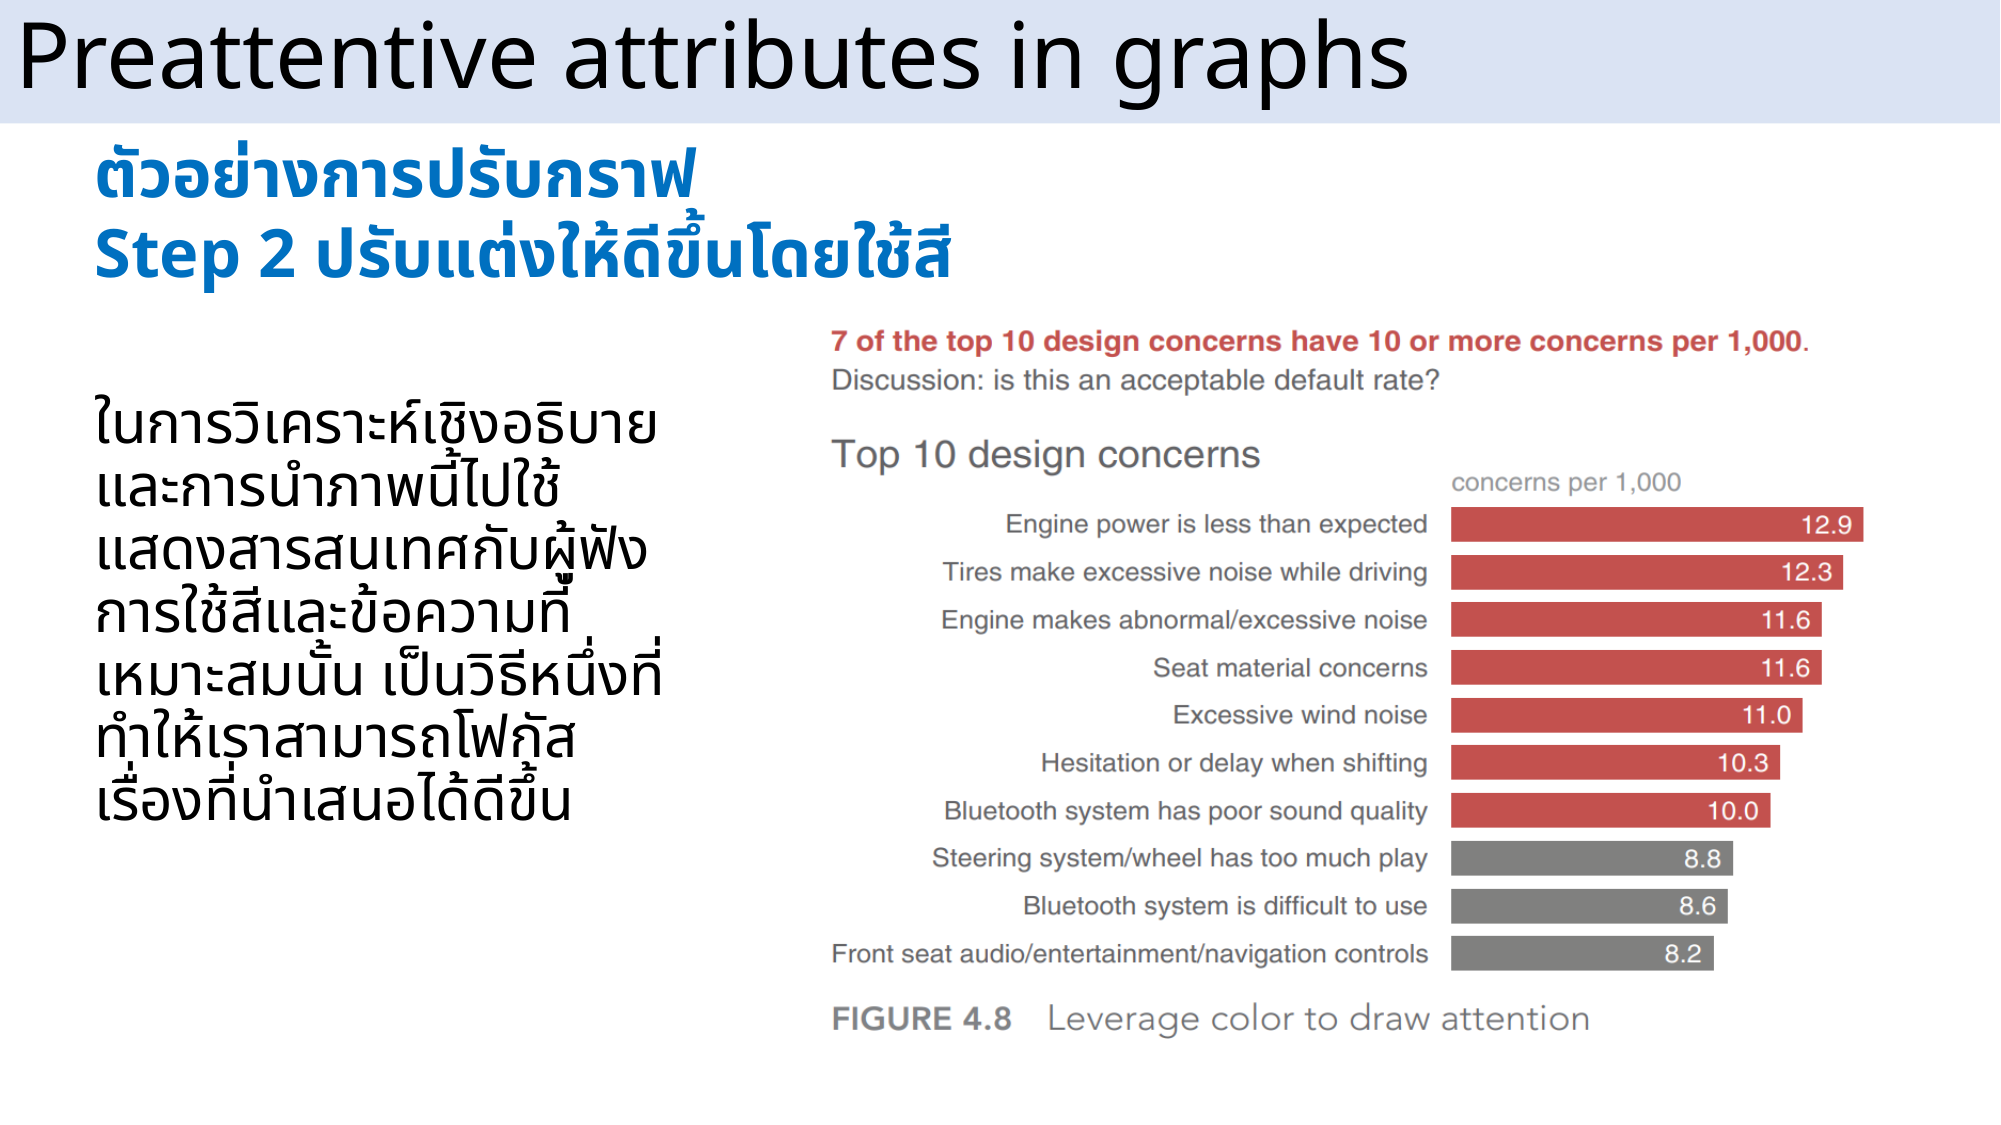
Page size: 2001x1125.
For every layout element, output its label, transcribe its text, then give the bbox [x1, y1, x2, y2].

title Preattentive attributes in graphs [0, 0, 2000, 124]
list ในการวิเคราะห์เชิงอธิบายและการนำภาพนี้ไปใช้ แสดงสารสนเทศกับผู้ฟัง การใช้สีและข้อความที่เหมาะสมนั้น เป็นวิธีหนึ่งที่ทำให้เราสามารถโฟกัสเรื่องที่นำเสนอได้ดีขึ้น [79, 385, 685, 1026]
text_box ตัวอย่างการปรับกราฟ Step 2 ปรับแต่งให้ดีขึ้นโดยใช้สี [79, 123, 1768, 298]
picture [772, 311, 1903, 1088]
